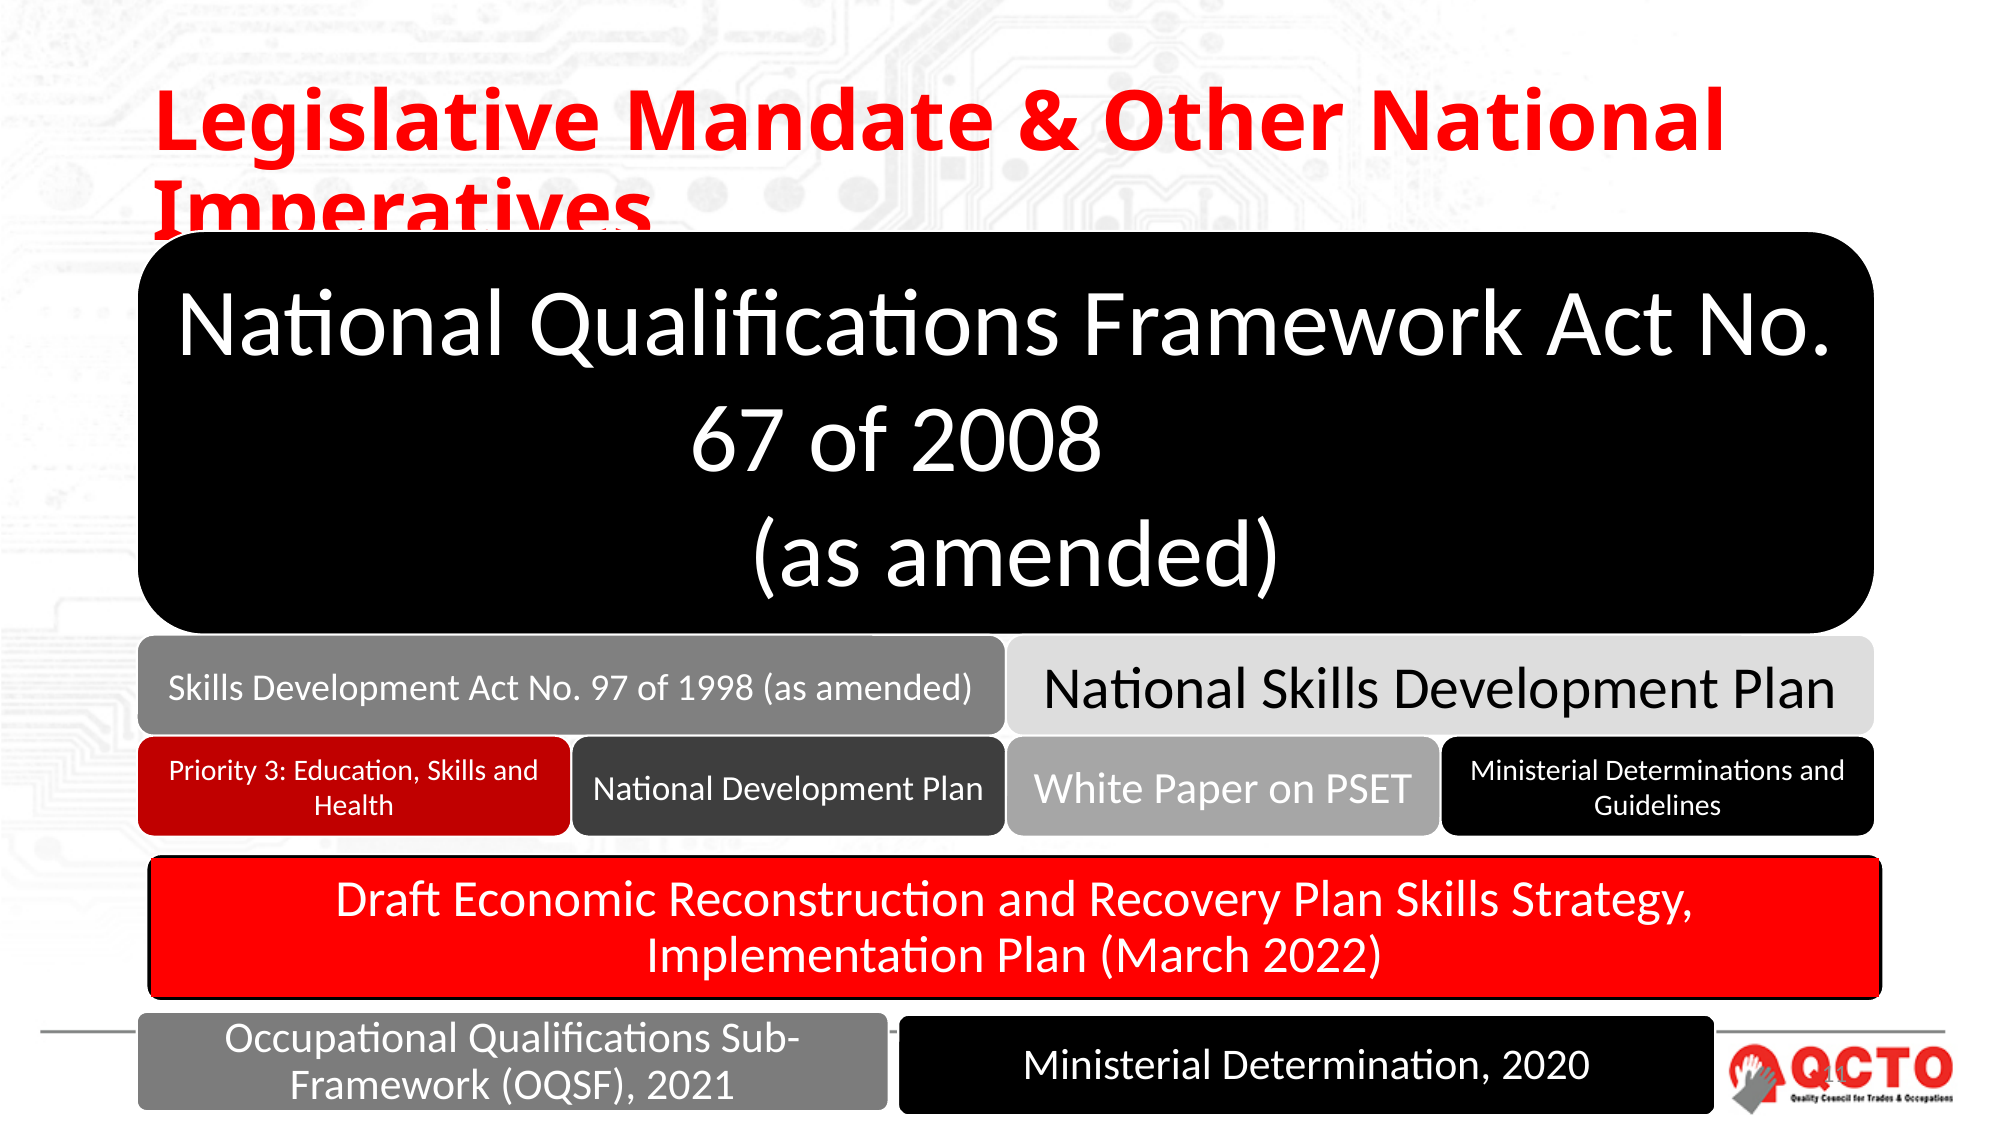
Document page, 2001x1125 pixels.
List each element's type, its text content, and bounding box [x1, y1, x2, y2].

slide_number 11 [1717, 1042, 1863, 1103]
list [136, 230, 1876, 837]
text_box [146, 854, 1884, 1002]
picture [0, 0, 2001, 1125]
title Legislative Mandate & Other National Imperatives [137, 59, 1863, 230]
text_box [136, 1011, 889, 1112]
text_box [898, 1014, 1716, 1116]
